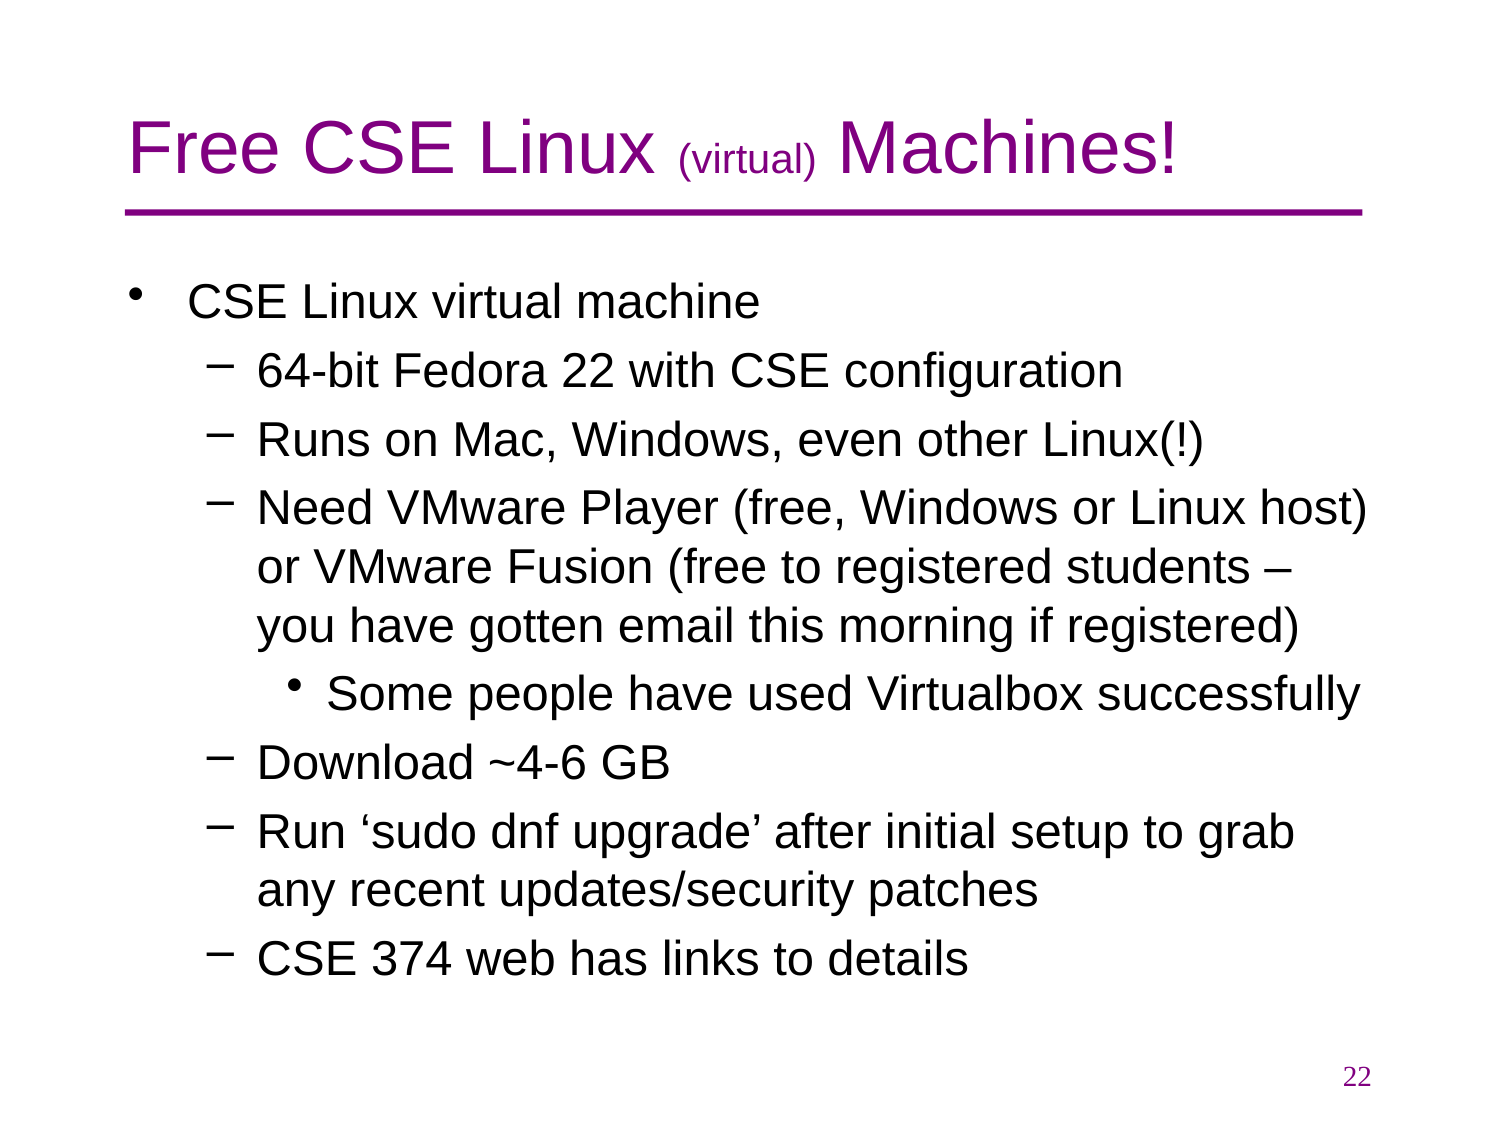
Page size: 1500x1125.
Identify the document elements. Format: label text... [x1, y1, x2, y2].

list CSE Linux virtual machine 64-bit Fedora 22 with CSE configuration Runs on Mac, Windows, even other Linux(!) Need VMware Player (free, Windows or Linux host) or VMware Fusion (free to registered students – you have gotten email this morning if registered) Some people have used Virtualbox successfully Download ~4-6 GB Run ‘sudo dnf upgrade’ after initial setup to grab any recent updates/security patches CSE 374 web has links to details [112, 262, 1388, 1000]
title Free CSE Linux (virtual) Machines! [112, 50, 1388, 238]
slide_number 22 [1074, 1049, 1388, 1125]
